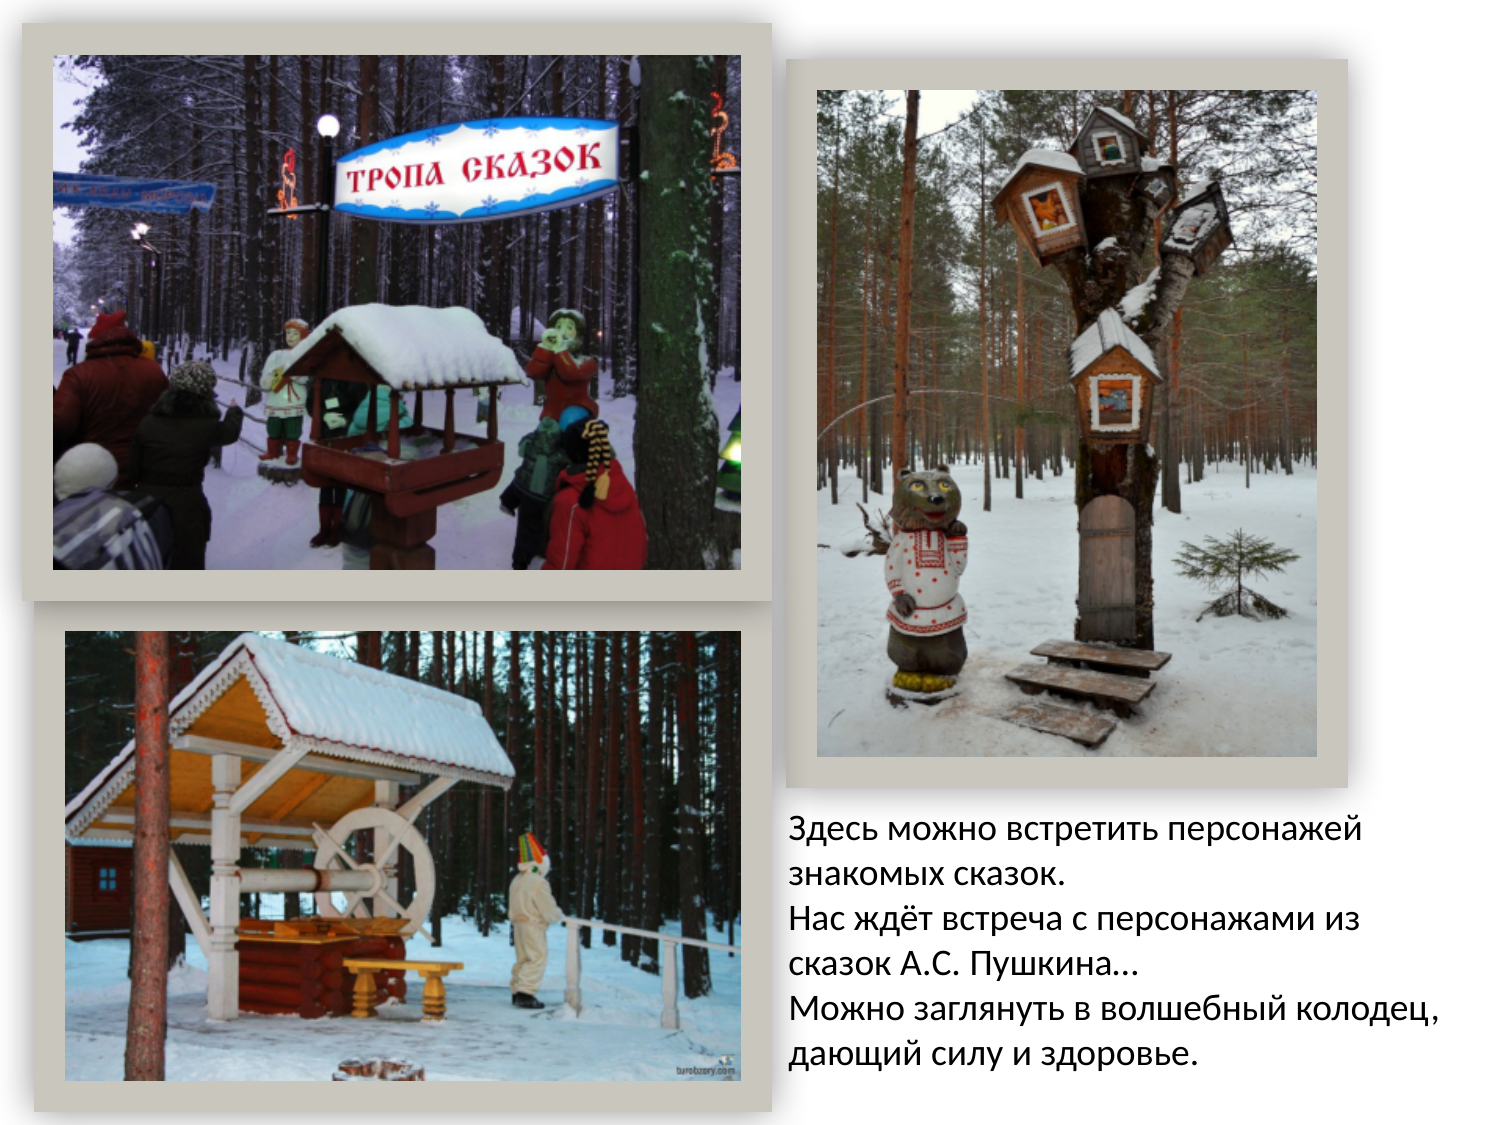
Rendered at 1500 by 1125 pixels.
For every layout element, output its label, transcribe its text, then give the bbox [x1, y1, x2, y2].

picture [816, 89, 1318, 757]
picture [52, 54, 741, 571]
text_box Здесь можно встретить персонажей знакомых сказок. Нас ждёт встреча с персонажами из сказок А.С. Пушкина… Можно заглянуть в волшебный колодец, дающий силу и здоровье. [773, 795, 1459, 1081]
picture [64, 630, 741, 1081]
